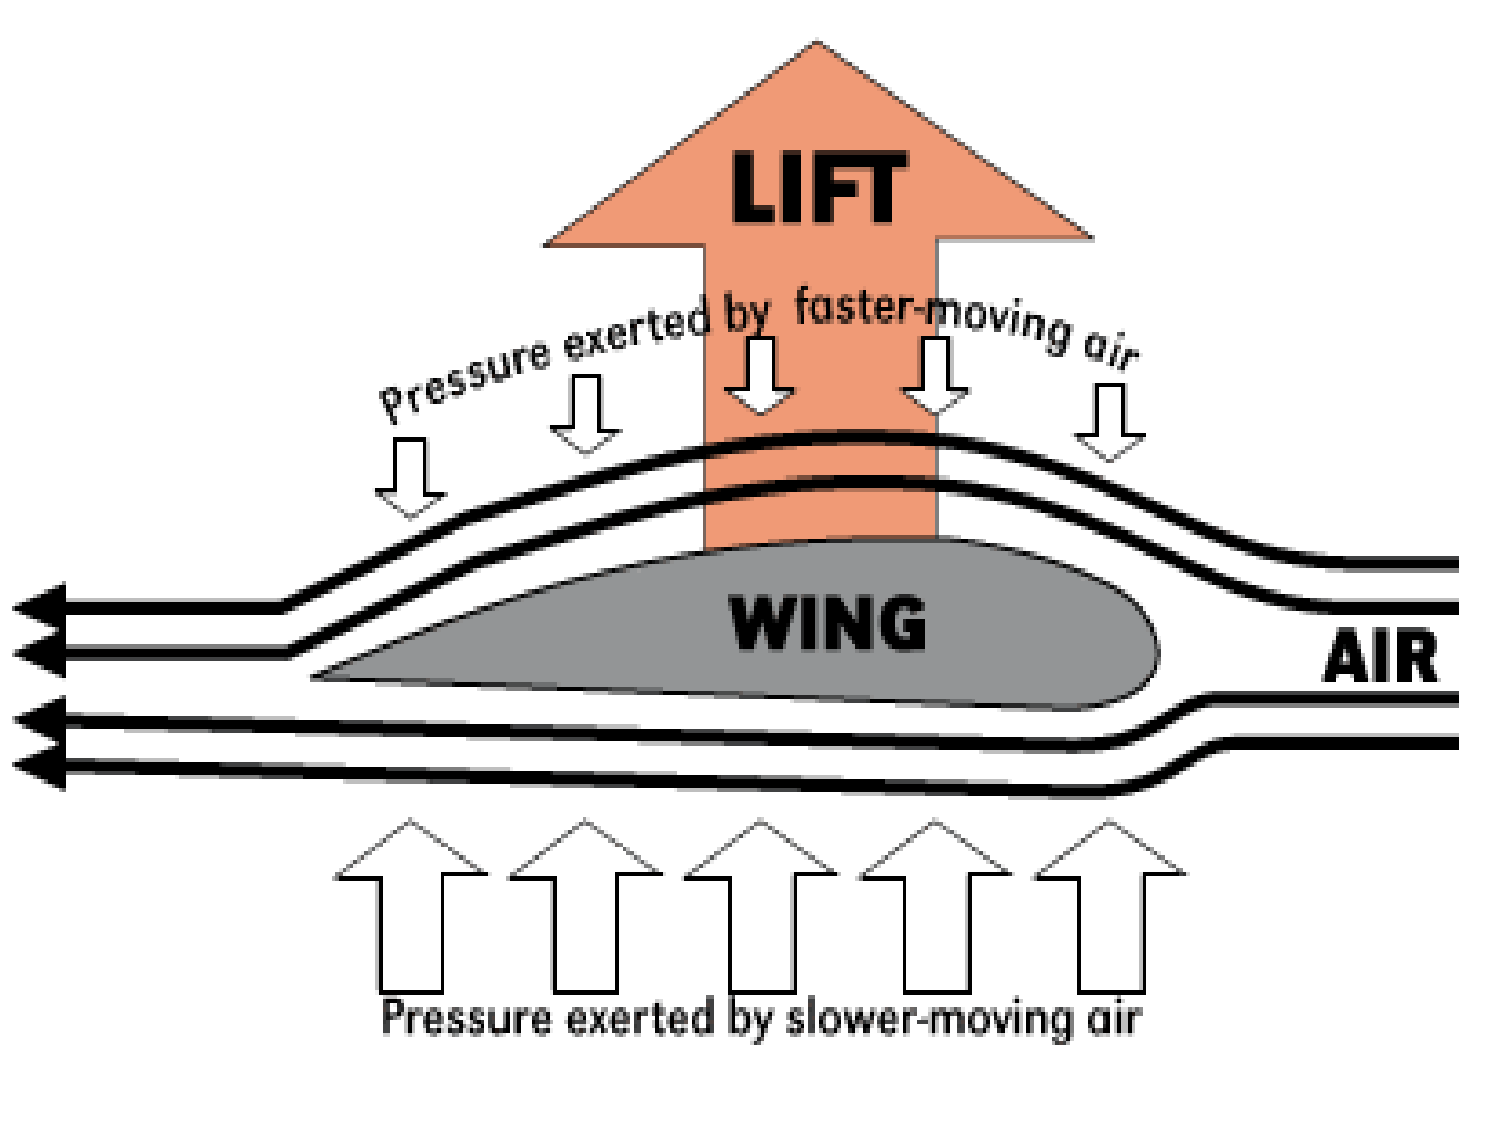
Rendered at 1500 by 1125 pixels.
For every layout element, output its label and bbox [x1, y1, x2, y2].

picture [12, 37, 1467, 1051]
